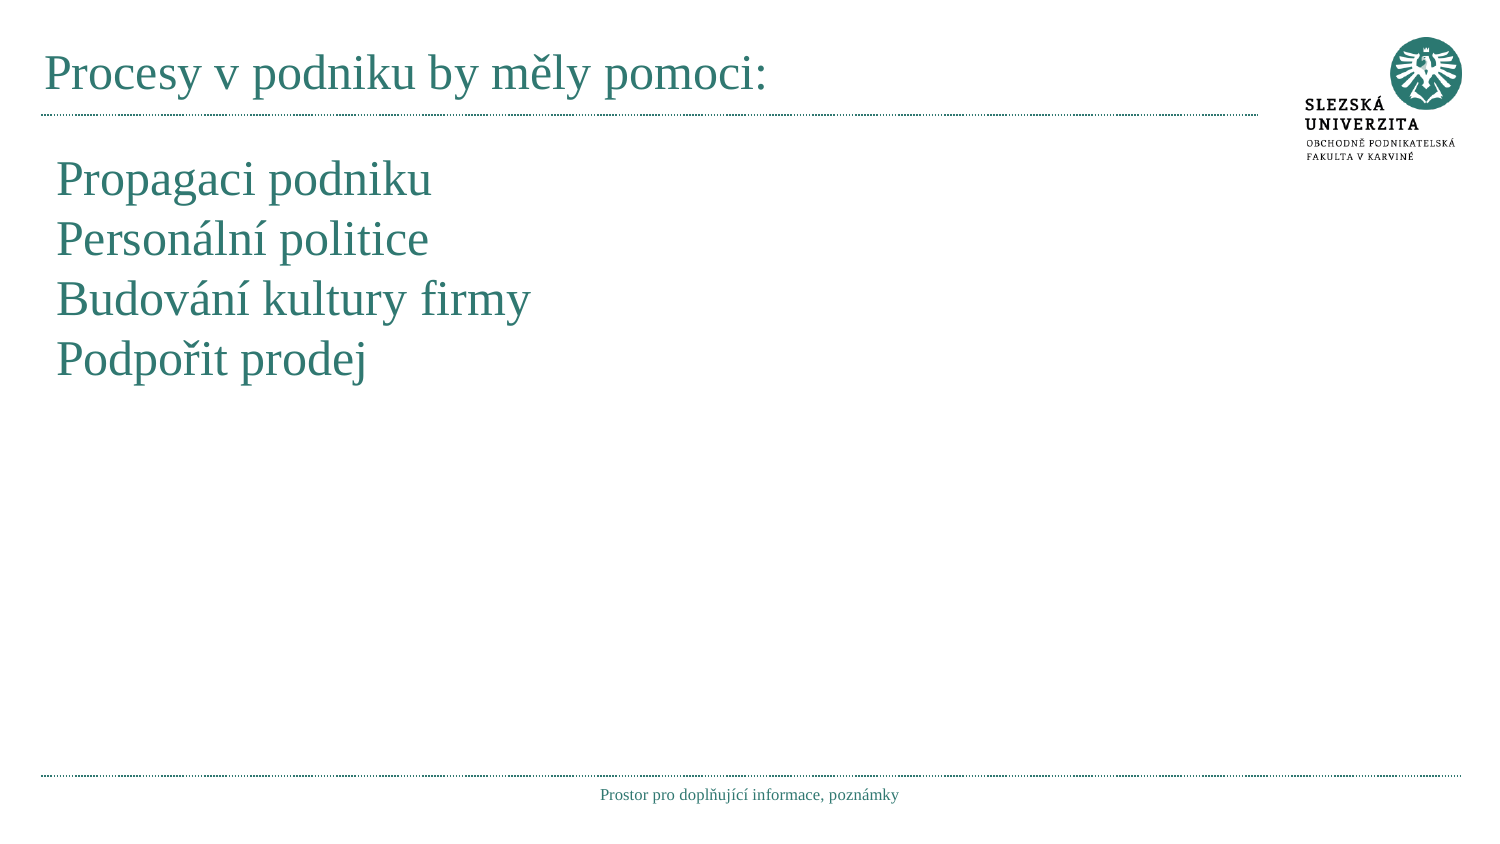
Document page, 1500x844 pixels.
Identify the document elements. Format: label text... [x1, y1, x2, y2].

title Procesy v podniku by měly pomoci: [29, 32, 1140, 116]
list Propagaci podniku Personální politice Budování kultury firmy Podpořit prodej [41, 138, 1294, 729]
text_box Prostor pro doplňující informace, poznámky [442, 776, 1058, 811]
picture [1305, 37, 1462, 160]
